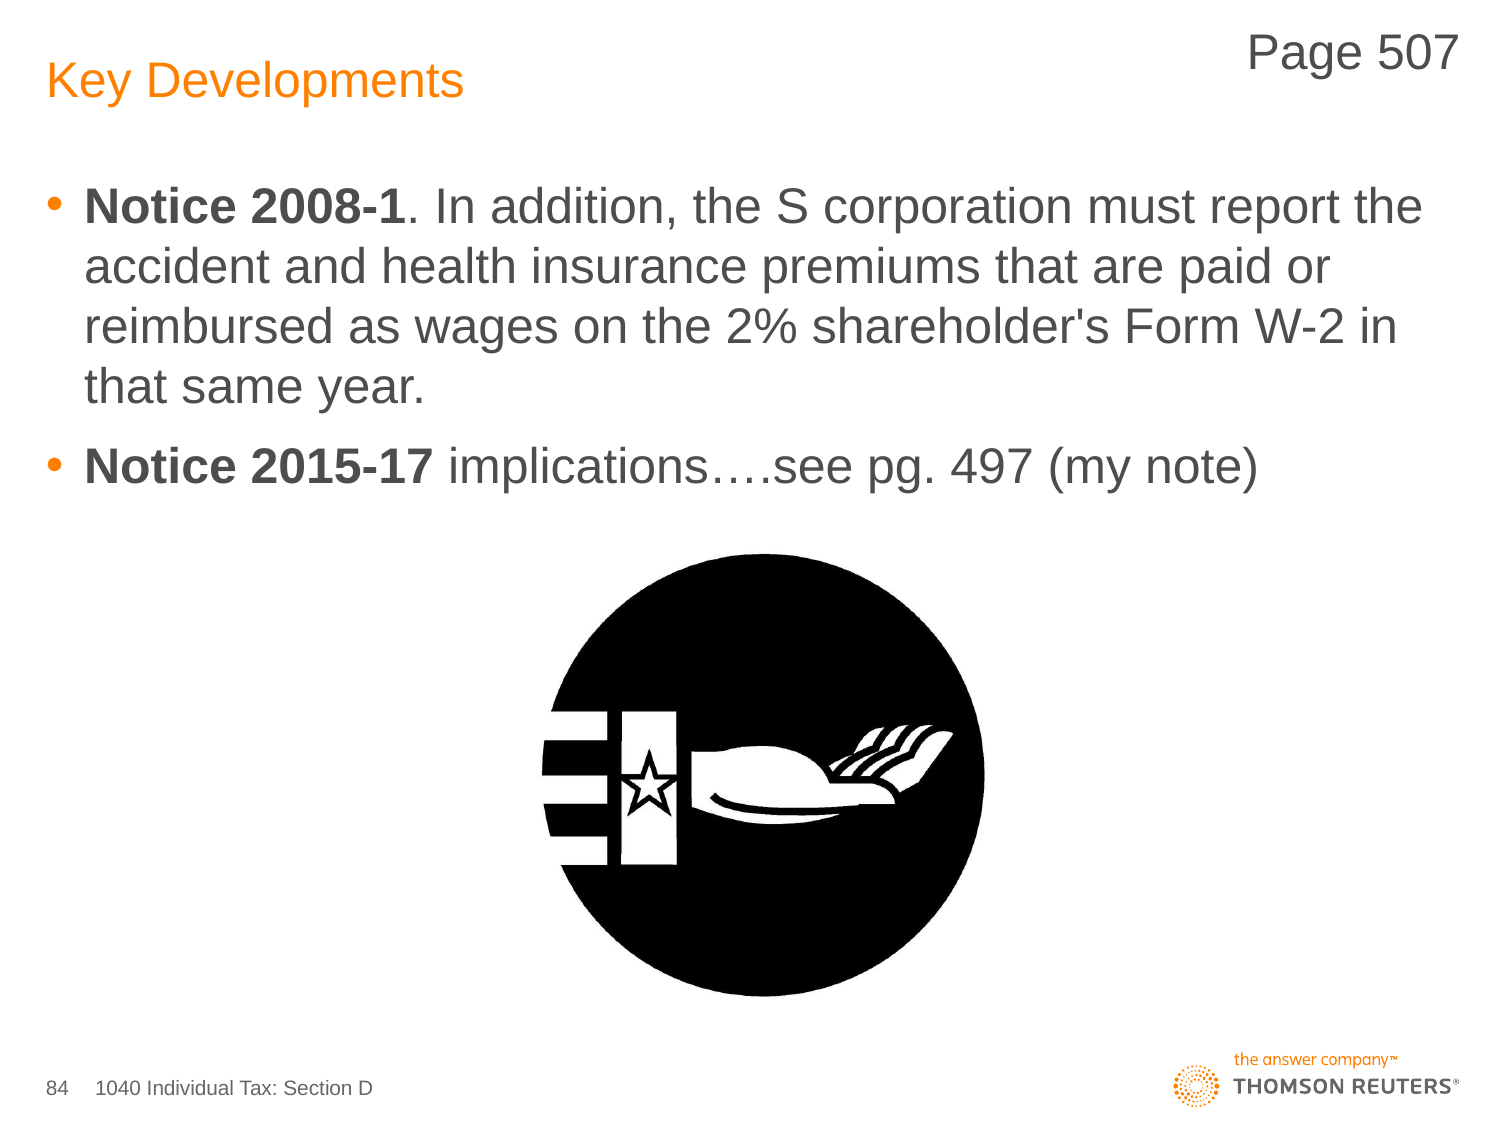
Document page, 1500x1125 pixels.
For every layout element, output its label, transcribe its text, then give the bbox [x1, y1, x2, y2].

footer 1040 Individual Tax: Section D [94, 1074, 750, 1125]
list Notice 2008-1. In addition, the S corporation must report the accident and health insurance premiums that are paid or reimbursed as wages on the 2% shareholder's Form W-2 in that same year. Notice 2015-17 implications….see pg. 497 (my note) [45, 173, 1459, 513]
text_box Page 507 [1246, 19, 1500, 98]
picture [537, 549, 988, 1001]
title Key Developments [45, 47, 1459, 118]
slide_number 84 [45, 1074, 94, 1125]
